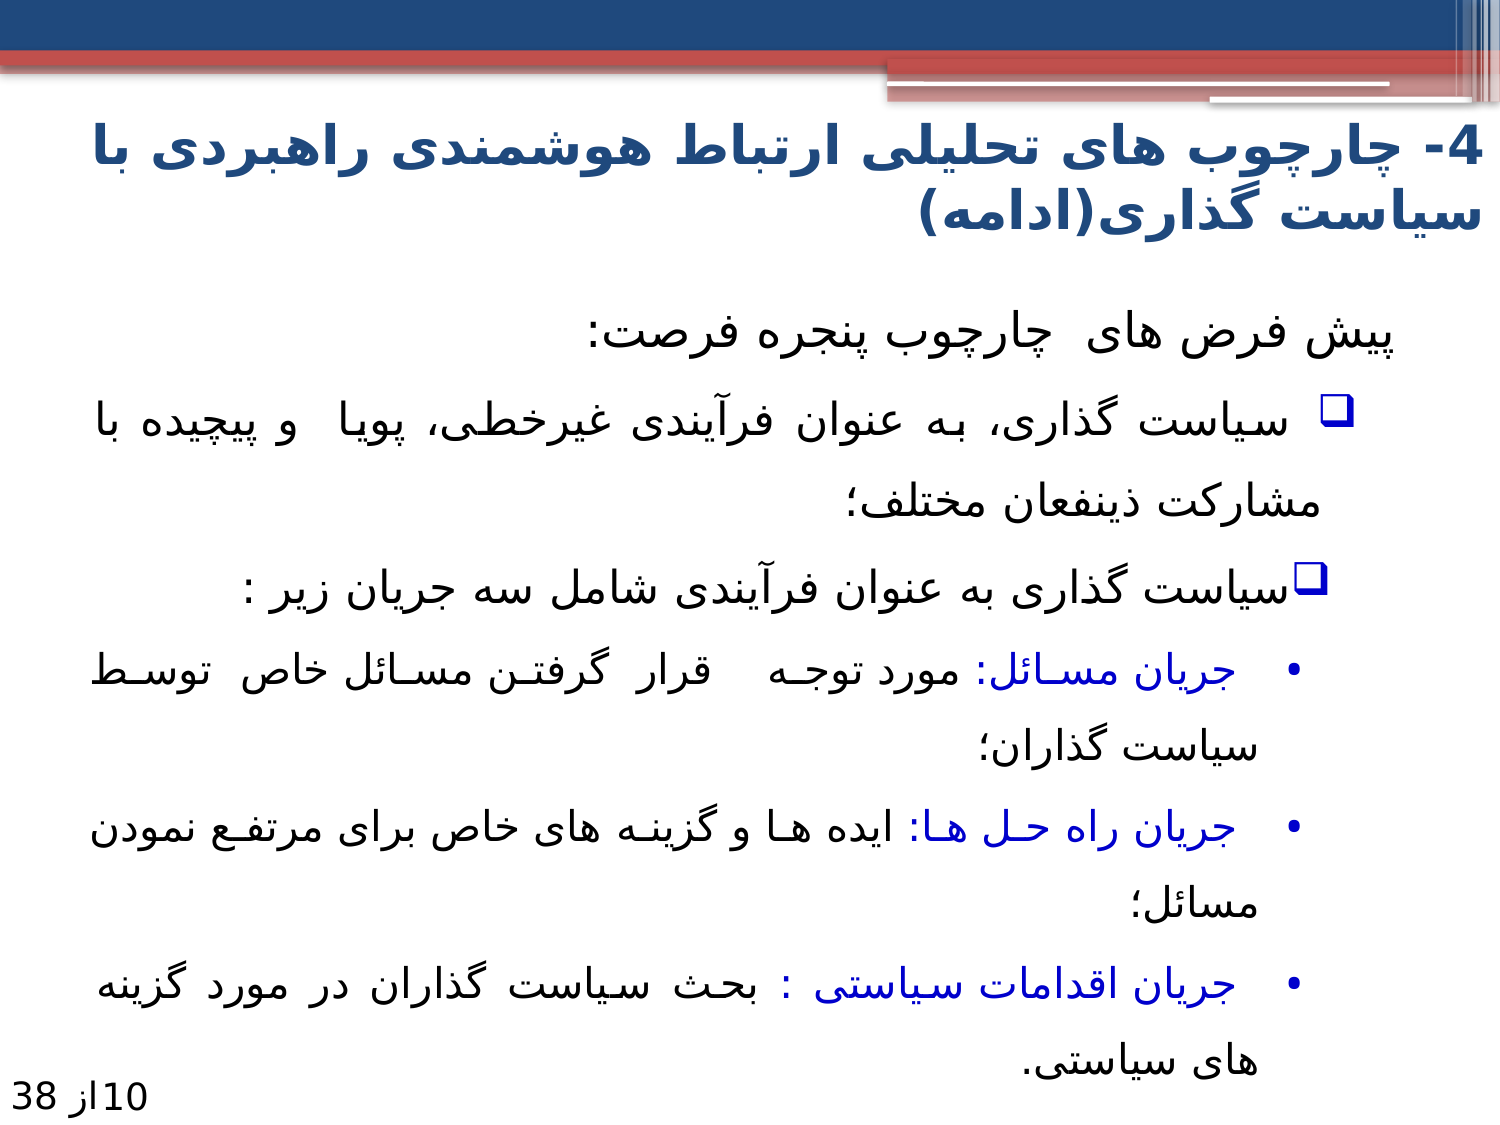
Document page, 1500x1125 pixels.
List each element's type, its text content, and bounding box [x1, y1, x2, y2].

slide_number 10 [114, 1065, 188, 1125]
text_box 4- چارچوب های تحلیلی ارتباط هوشمندی راهبردی با سیاست گذاری(ادامه) [0, 87, 1500, 263]
list پیش فرض های چارچوب پنجره فرصت: سیاست گذاری، به عنوان فرآیندی غیرخطی، پویا و پیچیده با مشارکت ذینفعان مختلف؛ سیاست گذاری به عنوان فرآیندی شامل سه جریان زیر : جریان مسائل: مورد توجه قرار گرفتن مسائل خاص توسط سیاست گذاران؛ جریان راه حل ها: ایده ها و گزینه های خاص برای مرتفع نمودن مسائل؛ جریان اقدامات سیاستی : بحث سیاست گذاران در مورد گزینه های سیاستی. [75, 263, 1425, 1100]
footer از 38 [0, 1064, 114, 1125]
